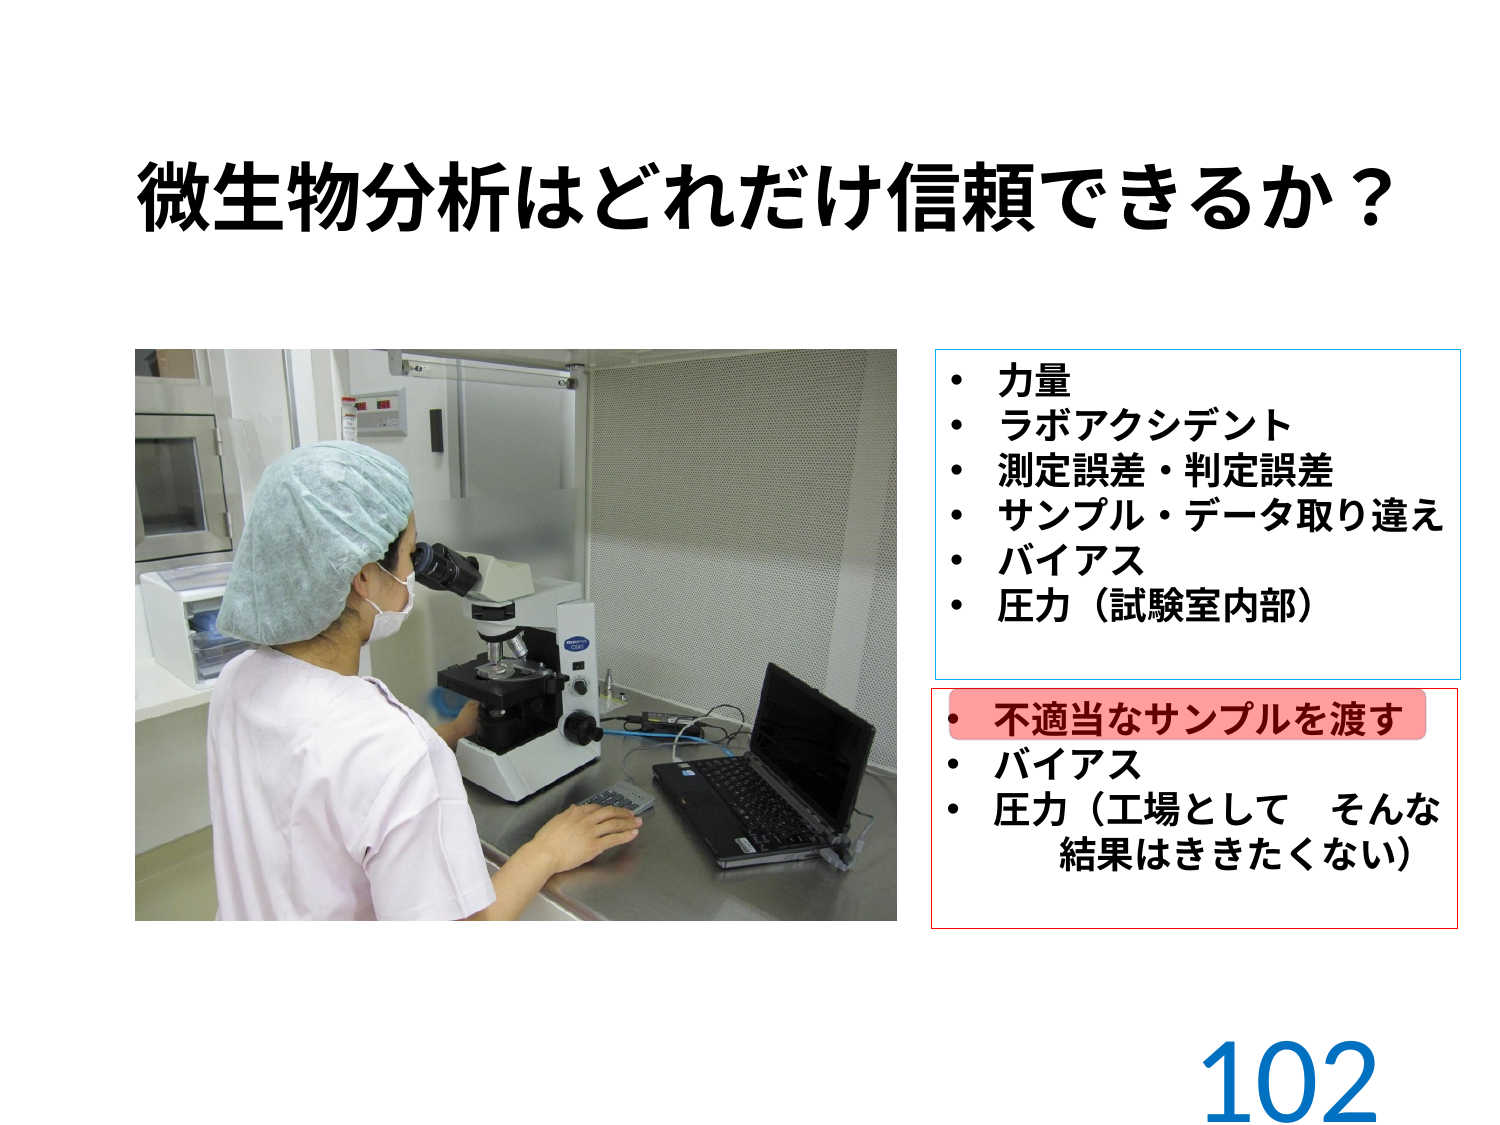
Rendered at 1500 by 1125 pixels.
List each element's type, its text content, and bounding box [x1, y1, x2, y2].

text_box 力量 ラボアクシデント 測定誤差・判定誤差 サンプル・データ取り違え バイアス 圧力（試験室内部） [935, 349, 1461, 680]
text_box 微生物分析はどれだけ信頼できるか？ [121, 142, 1425, 248]
text_box 不適当なサンプルを渡す バイアス 圧力（工場として そんな 結果はききたくない） [931, 688, 1458, 929]
text_box [948, 687, 1427, 741]
slide_number 102 [1059, 1042, 1397, 1103]
picture [135, 349, 897, 921]
